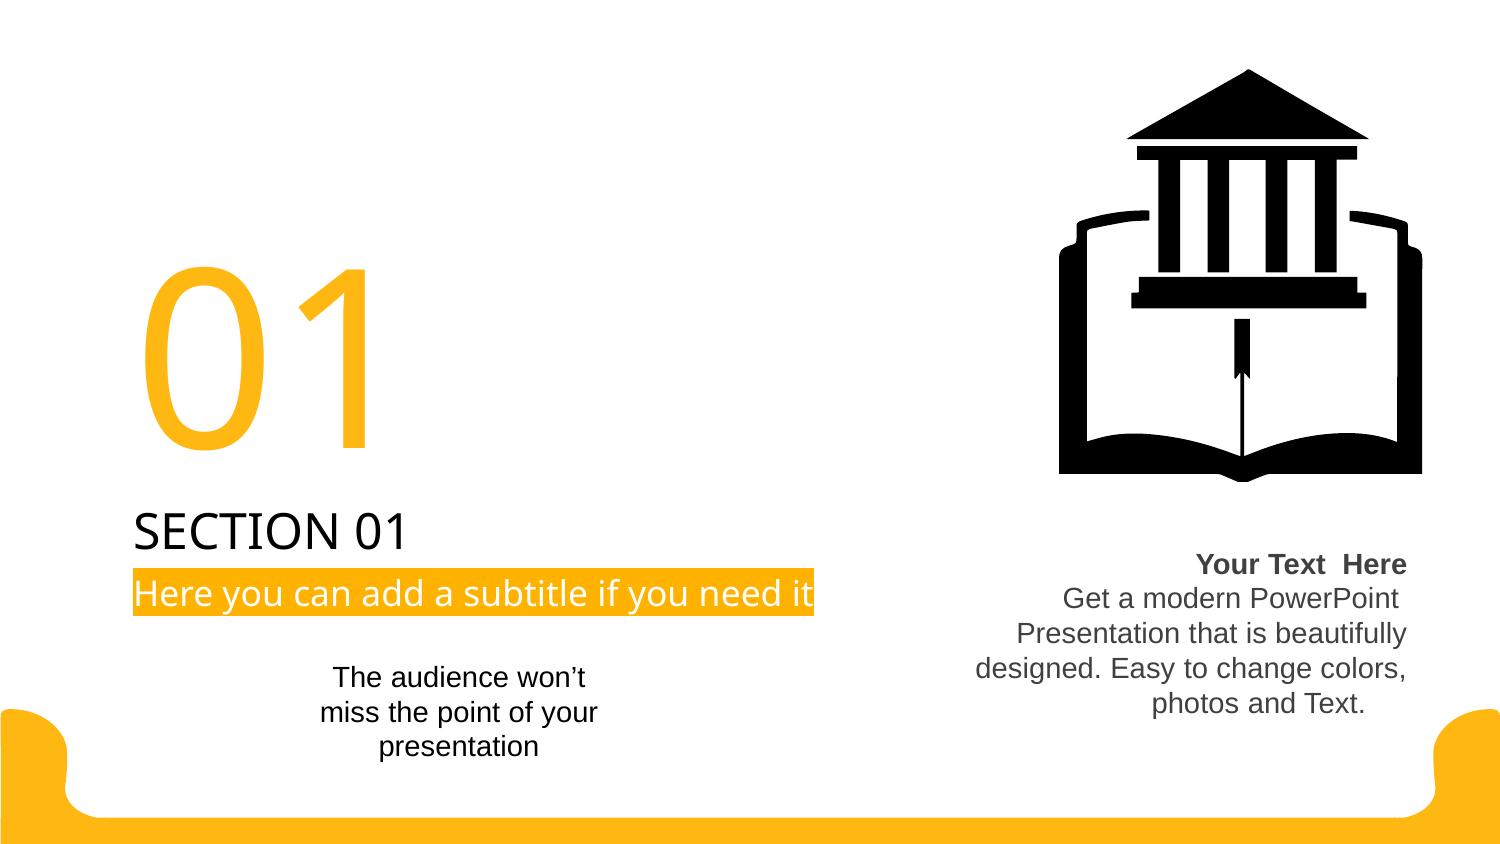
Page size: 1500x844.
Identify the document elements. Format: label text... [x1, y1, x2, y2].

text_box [1058, 69, 1423, 483]
title SECTION 01 [118, 481, 883, 555]
title 01 [118, 258, 669, 481]
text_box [913, 537, 1423, 765]
subtitle Here you can add a subtitle if you need it [118, 555, 883, 633]
text_box The audience won’t miss the point of your presentation [296, 650, 622, 771]
